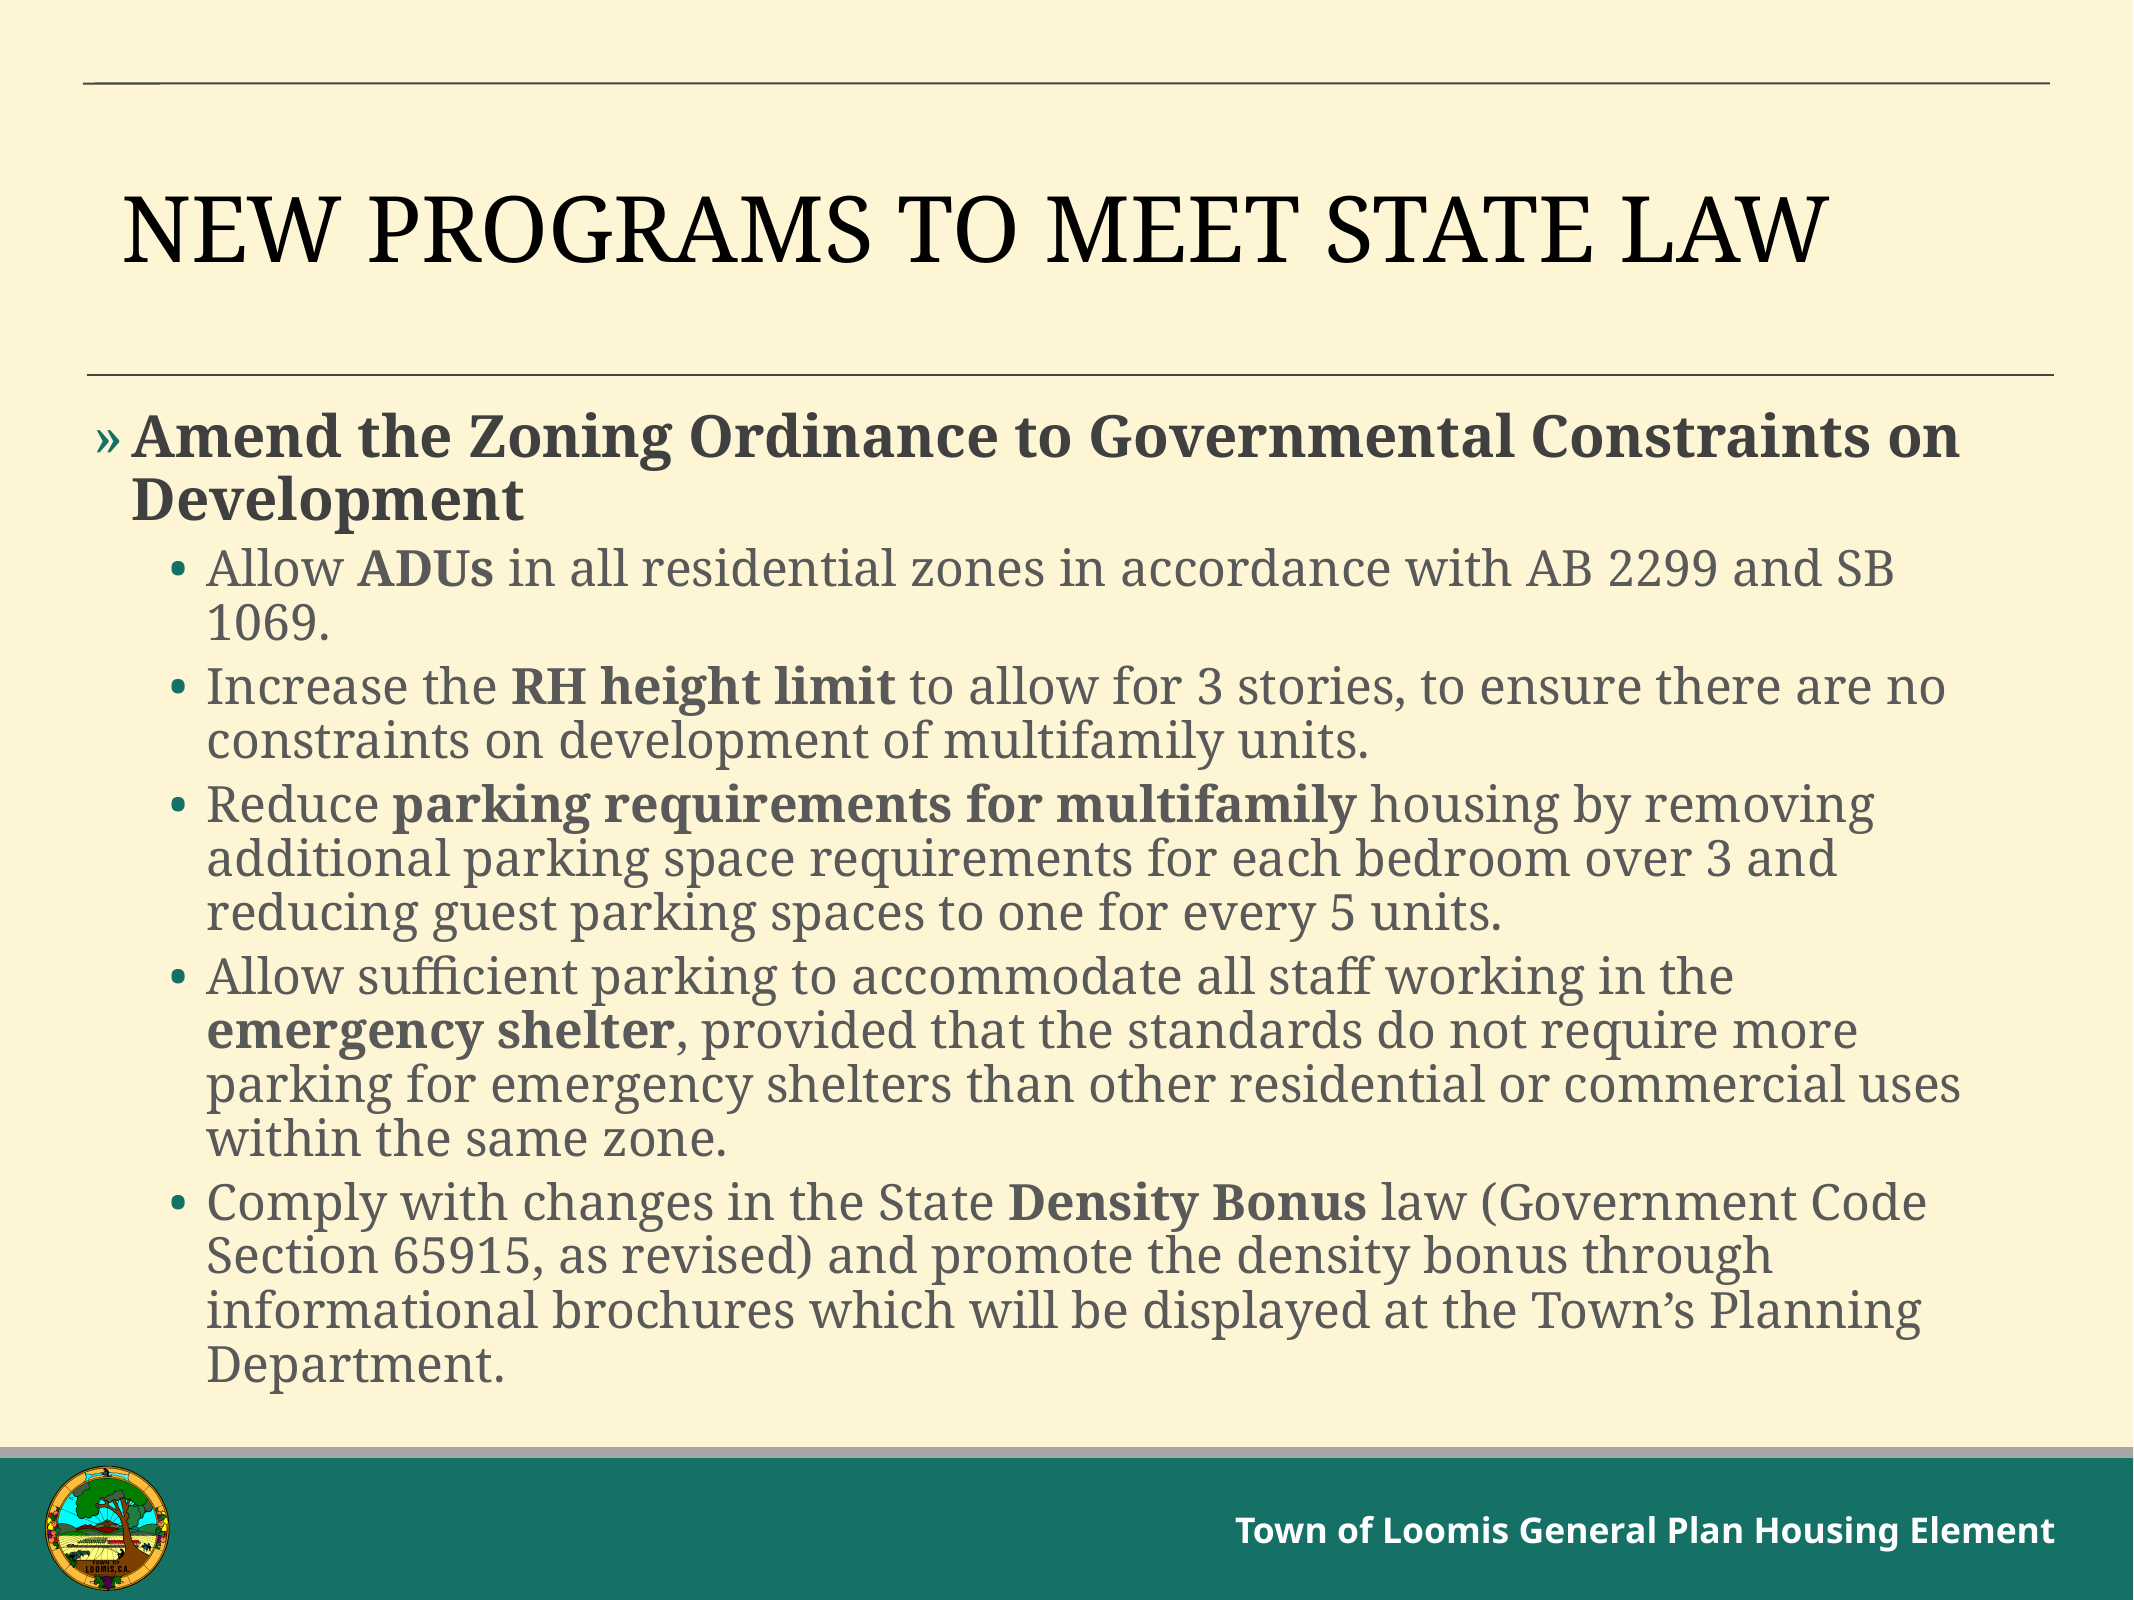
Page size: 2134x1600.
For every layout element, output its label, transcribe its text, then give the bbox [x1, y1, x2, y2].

picture [44, 1465, 170, 1592]
title New Programs to meet State Law [106, 88, 2027, 378]
list Amend the Zoning Ordinance to Governmental Constraints on Development Allow ADUs in all residential zones in accordance with AB 2299 and SB 1069. Increase the RH height limit to allow for 3 stories, to ensure there are no constraints on development of multifamily units. Reduce parking requirements for multifamily housing by removing additional parking space requirements for each bedroom over 3 and reducing guest parking spaces to one for every 5 units. Allow sufficient parking to accommodate all staff working in the emergency shelter, provided that the standards do not require more parking for emergency shelters than other residential or commercial uses within the same zone. Comply with changes in the State Density Bonus law (Government Code Section 65915, as revised) and promote the density bonus through informational brochures which will be displayed at the Town’s Planning Department. [79, 399, 1987, 1406]
